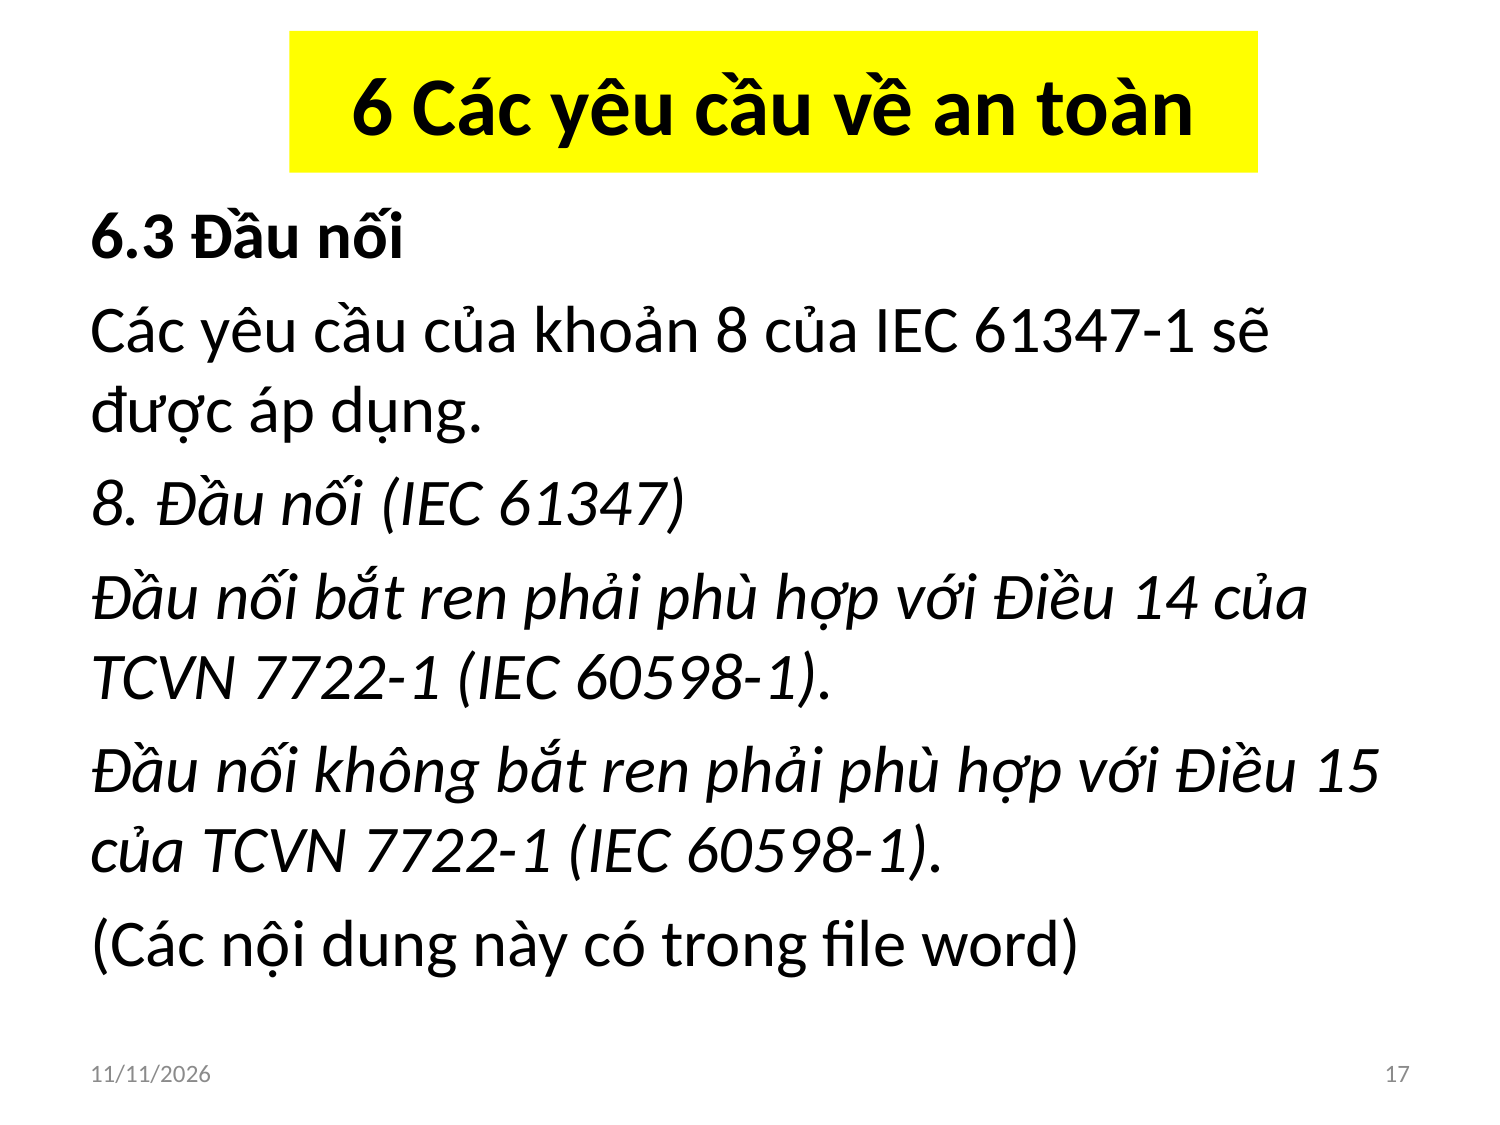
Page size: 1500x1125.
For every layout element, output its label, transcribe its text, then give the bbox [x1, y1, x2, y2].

list 6.3 Đầu nối Các yêu cầu của khoản 8 của IEC 61347-1 sẽ được áp dụng. 8. Đầu nối (IEC 61347) Đầu nối bắt ren phải phù hợp với Điều 14 của TCVN 7722-1 (IEC 60598-1). Đầu nối không bắt ren phải phù hợp với Điều 15 của TCVN 7722-1 (IEC 60598-1). (Các nội dung này có trong file word) [75, 184, 1425, 1047]
slide_number 17 [1074, 1047, 1425, 1103]
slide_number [75, 1047, 425, 1103]
title 6 Các yêu cầu về an toàn [289, 30, 1258, 173]
